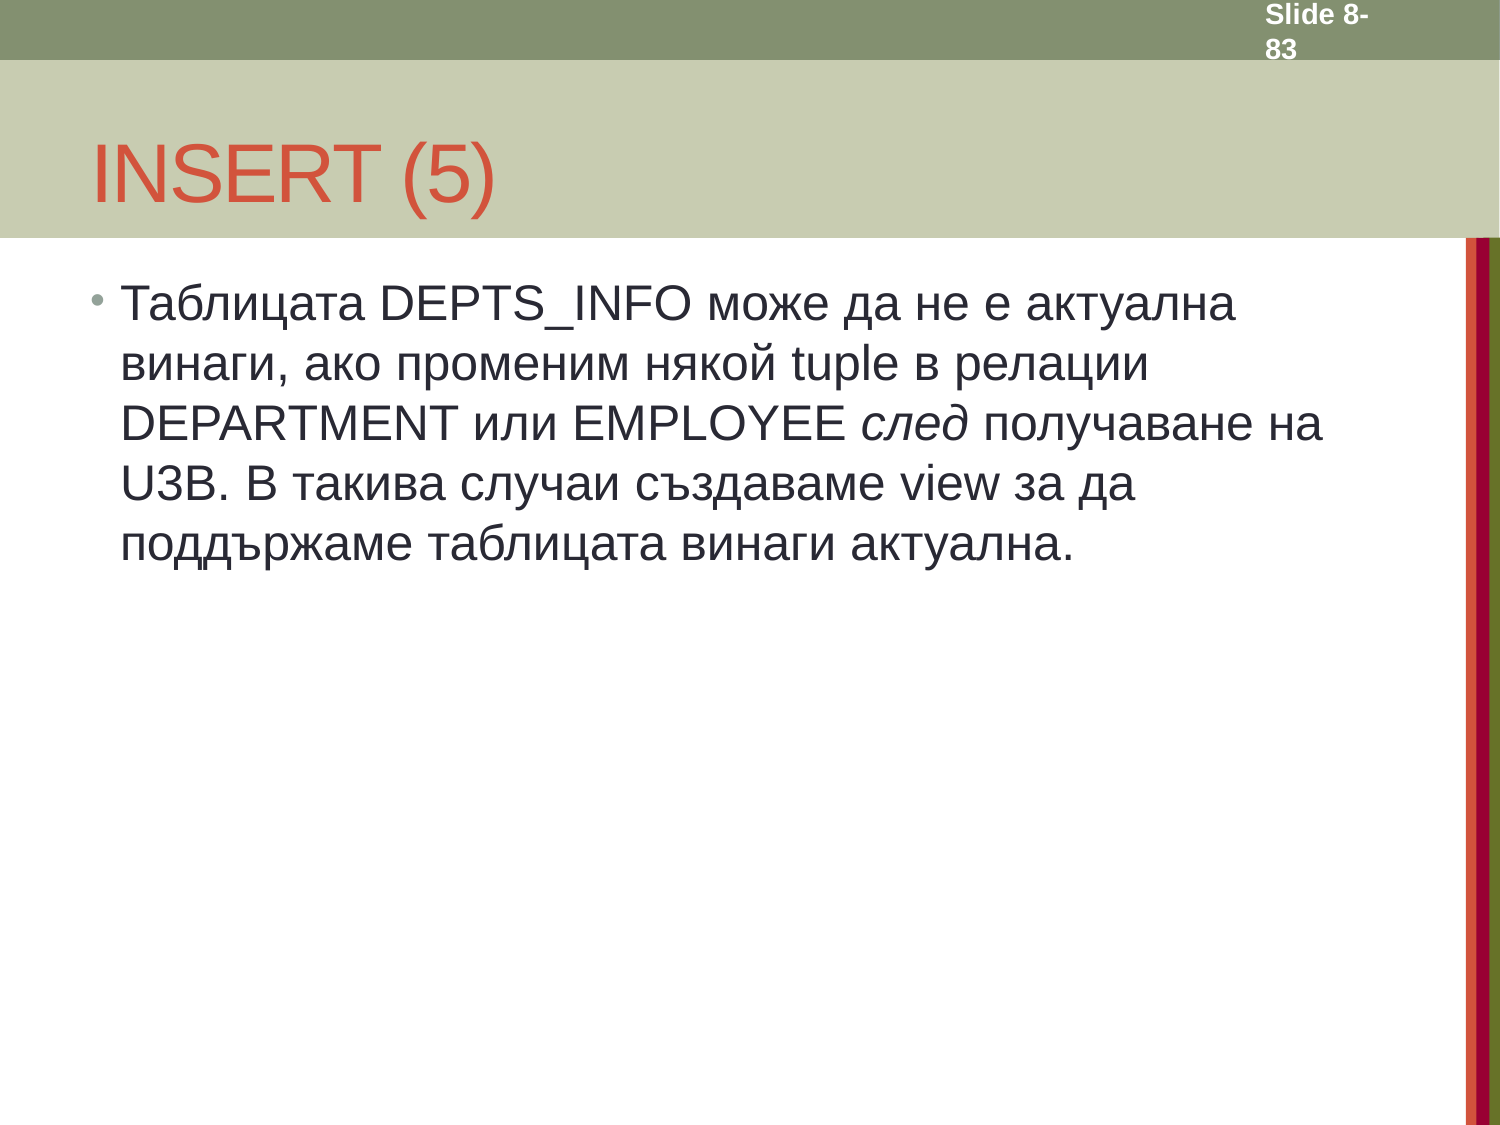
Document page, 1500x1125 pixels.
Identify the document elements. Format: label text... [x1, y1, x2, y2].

slide_number Slide 8- 83 [1250, 3, 1425, 57]
list Таблицата DEPTS_INFO може да не е актуална винаги, ако променим някой tuple в релации DEPARTMENT или EMPLOYEE след получаване на U3B. В такива случаи създаваме view за да поддържаме таблицата винаги актуална. [75, 262, 1425, 1063]
title INSERT (5) [75, 87, 1425, 250]
